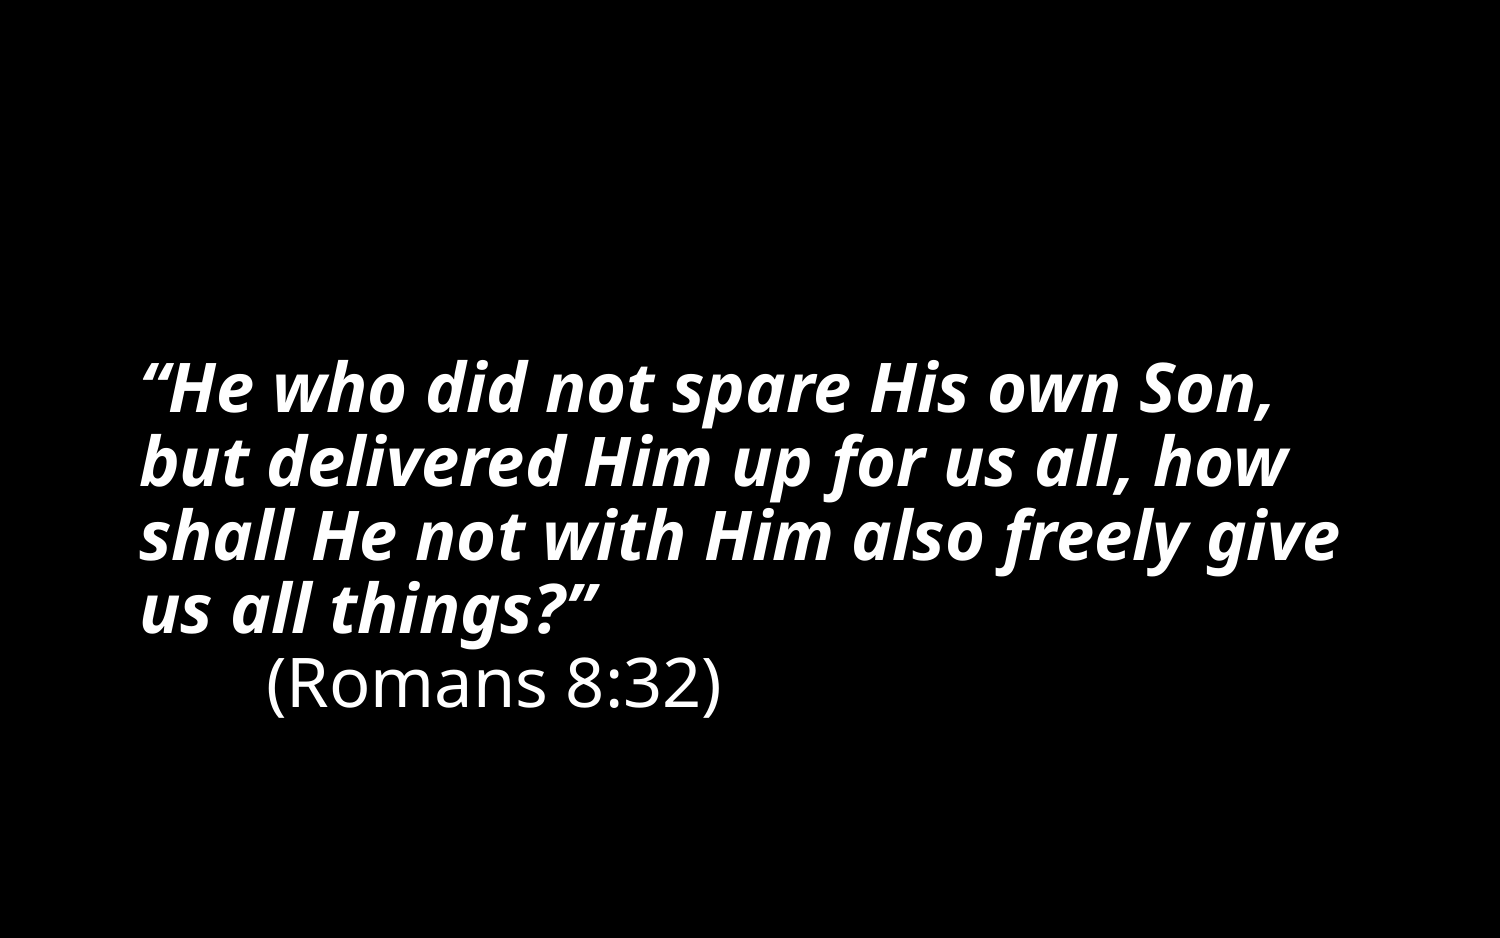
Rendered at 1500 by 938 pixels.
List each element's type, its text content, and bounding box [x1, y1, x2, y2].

title “He who did not spare His own Son, but delivered Him up for us all, how shall He not with Him also freely give us all things?” (Romans 8:32) [124, 340, 1418, 731]
